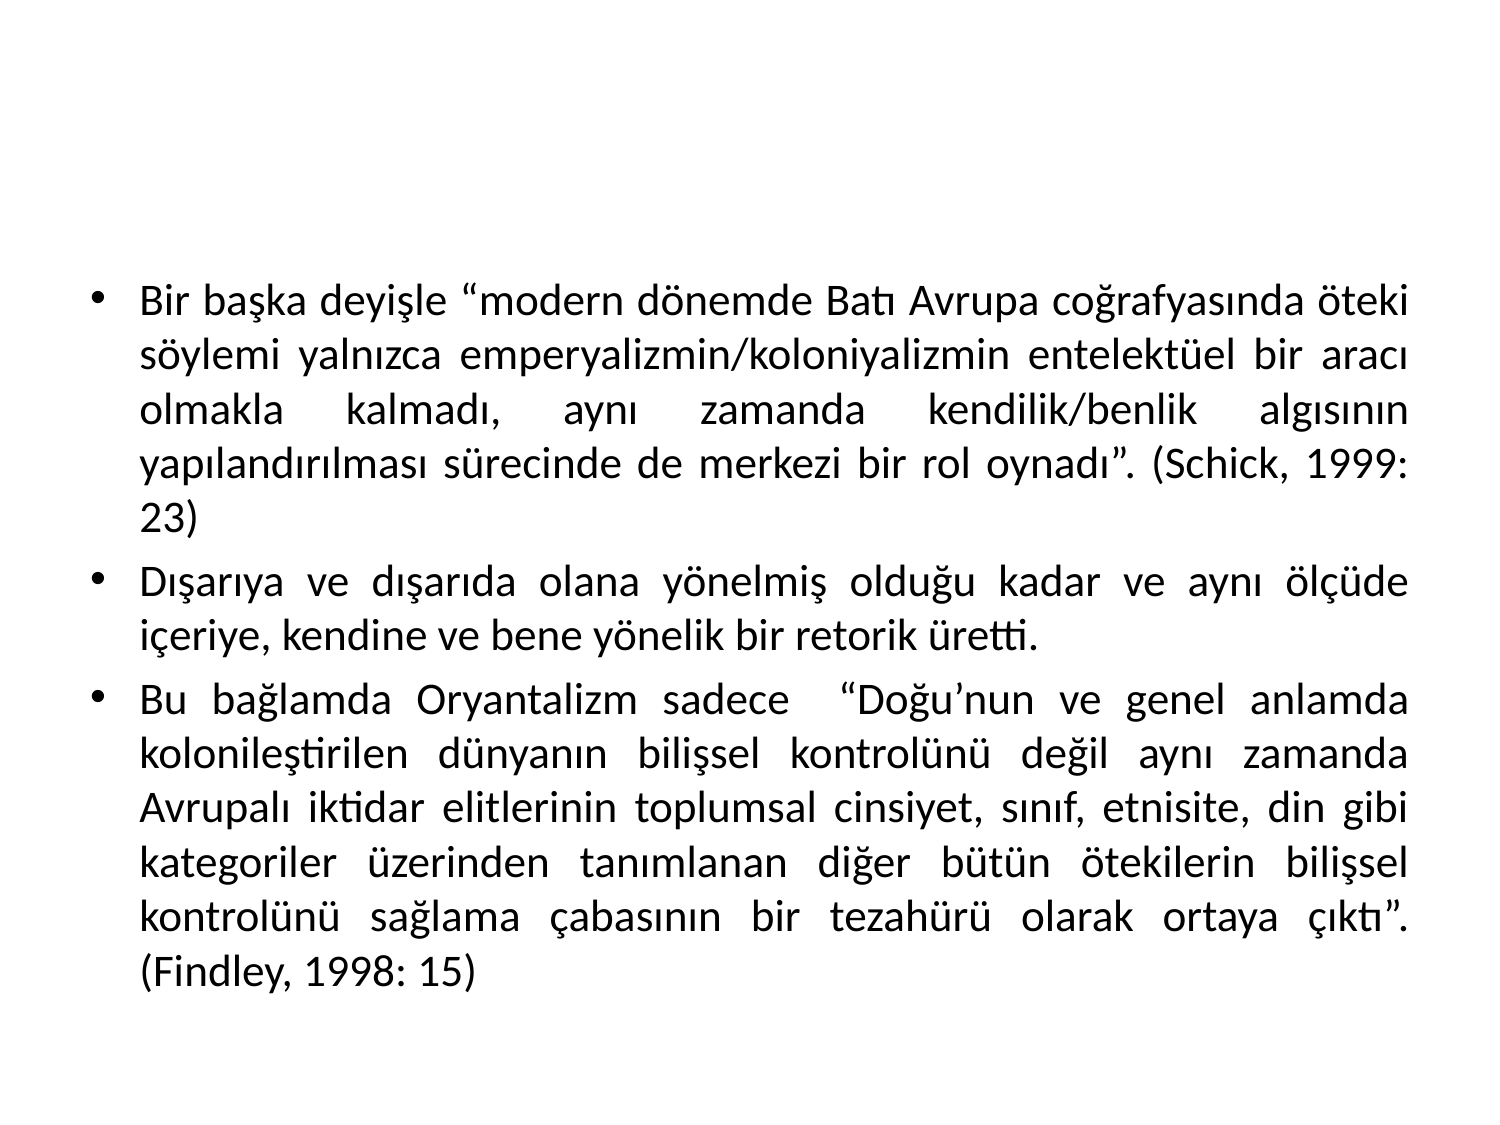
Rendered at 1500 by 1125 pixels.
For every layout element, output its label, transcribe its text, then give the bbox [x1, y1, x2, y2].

list Bir başka deyişle “modern dönemde Batı Avrupa coğrafyasında öteki söylemi yalnızca emperyalizmin/koloniyalizmin entelektüel bir aracı olmakla kalmadı, aynı zamanda kendilik/benlik algısının yapılandırılması sürecinde de merkezi bir rol oynadı”. (Schick, 1999: 23) Dışarıya ve dışarıda olana yönelmiş olduğu kadar ve aynı ölçüde içeriye, kendine ve bene yönelik bir retorik üretti. Bu bağlamda Oryantalizm sadece “Doğu’nun ve genel anlamda kolonileştirilen dünyanın bilişsel kontrolünü değil aynı zamanda Avrupalı iktidar elitlerinin toplumsal cinsiyet, sınıf, etnisite, din gibi kategoriler üzerinden tanımlanan diğer bütün ötekilerin bilişsel kontrolünü sağlama çabasının bir tezahürü olarak ortaya çıktı”. (Findley, 1998: 15) [75, 262, 1425, 1005]
